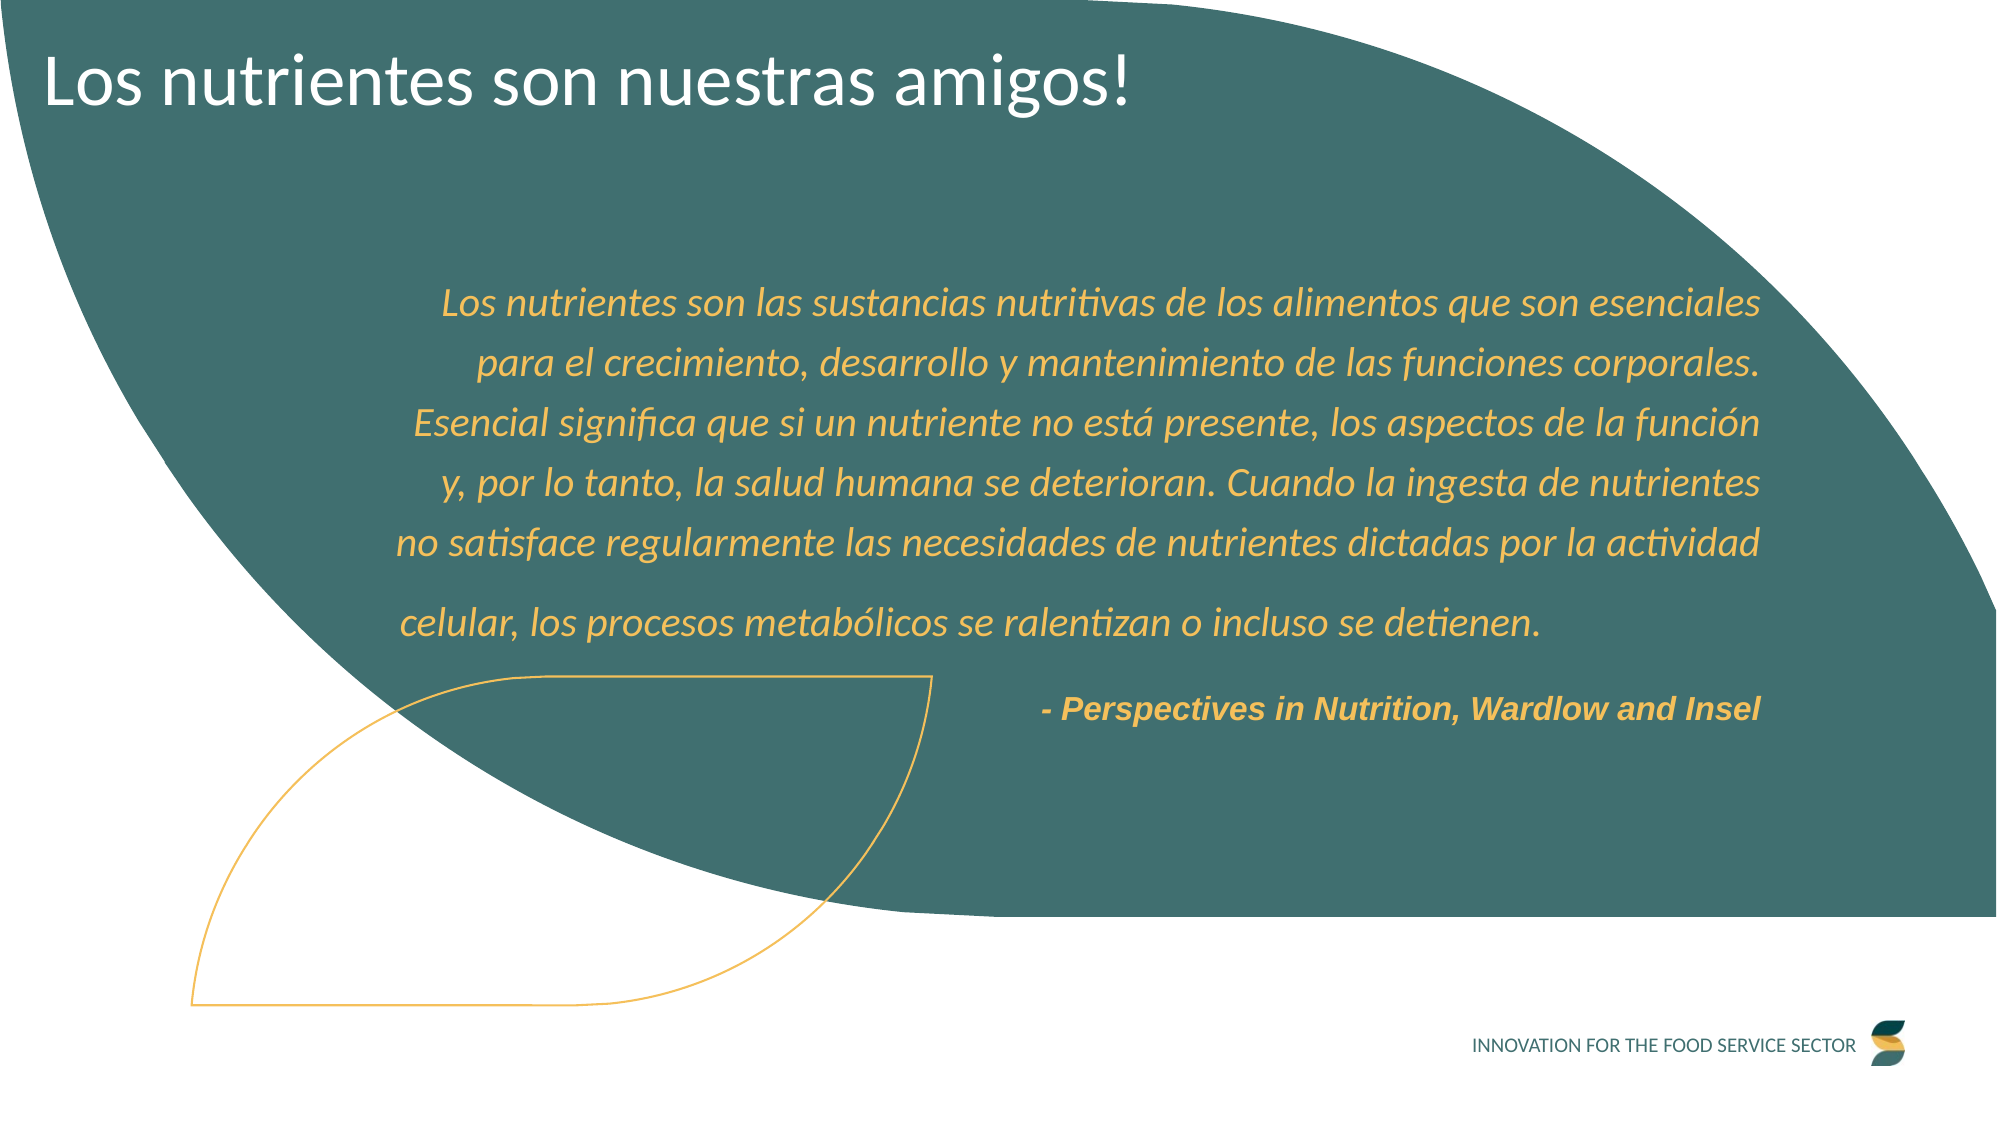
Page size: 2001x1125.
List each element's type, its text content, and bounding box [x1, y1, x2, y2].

list Los nutrientes son las sustancias nutritivas de los alimentos que son esenciales para el crecimiento, desarrollo y mantenimiento de las funciones corporales. Esencial significa que si un nutriente no está presente, los aspectos de la función y, por lo tanto, la salud humana se deterioran. Cuando la ingesta de nutrientes no satisface regularmente las necesidades de nutrientes dictadas por la actividad celular, los procesos metabólicos se ralentizan o incluso se detienen. - Perspectives in Nutrition, Wardlow and Insel [374, 108, 1778, 889]
picture [1871, 1020, 1905, 1066]
text_box Los nutrientes son nuestras amigos! [29, 23, 1304, 128]
